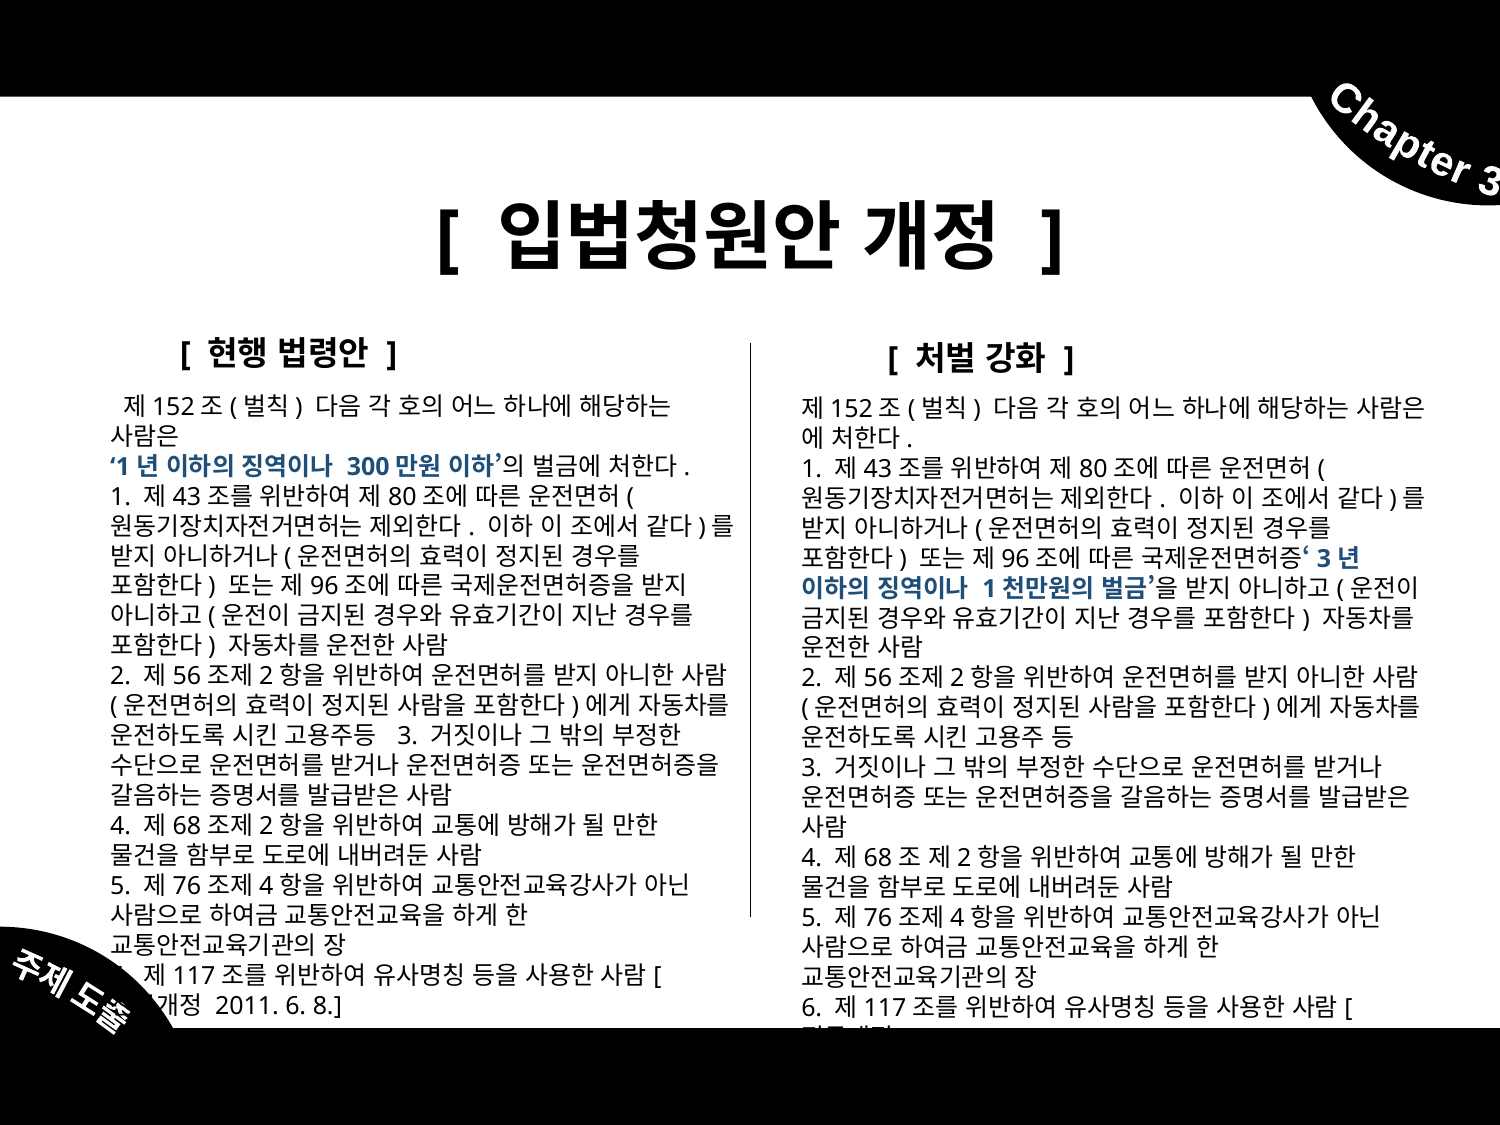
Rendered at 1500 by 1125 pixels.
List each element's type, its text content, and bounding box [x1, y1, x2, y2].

text_box 제152조(벌칙) 다음 각 호의 어느 하나에 해당하는 사람은 에 처한다. 1. 제43조를 위반하여 제80조에 따른 운전면허(원동기장치자전거면허는 제외한다. 이하 이 조에서 같다)를 받지 아니하거나(운전면허의 효력이 정지된 경우를 포함한다) 또는 제96조에 따른 국제운전면허증‘3년 이하의 징역이나 1천만원의 벌금’을 받지 아니하고(운전이 금지된 경우와 유효기간이 지난 경우를 포함한다) 자동차를 운전한 사람 2. 제56조제2항을 위반하여 운전면허를 받지 아니한 사람(운전면허의 효력이 정지된 사람을 포함한다)에게 자동차를 운전하도록 시킨 고용주 등 3. 거짓이나 그 밖의 부정한 수단으로 운전면허를 받거나 운전면허증 또는 운전면허증을 갈음하는 증명서를 발급받은 사람 4. 제68조 제2항을 위반하여 교통에 방해가 될 만한 물건을 함부로 도로에 내버려둔 사람 5. 제76조제4항을 위반하여 교통안전교육강사가 아닌 사람으로 하여금 교통안전교육을 하게 한 교통안전교육기관의 장 6. 제117조를 위반하여 유사명칭 등을 사용한 사람[전문개정 2011. 6. 8.] [786, 385, 1442, 1089]
text_box 제152조(벌칙) 다음 각 호의 어느 하나에 해당하는 사람은 ‘1년 이하의 징역이나 300만원 이하’의 벌금에 처한다. 1. 제43조를 위반하여 제80조에 따른 운전면허(원동기장치자전거면허는 제외한다. 이하 이 조에서 같다)를 받지 아니하거나(운전면허의 효력이 정지된 경우를 포함한다) 또는 제96조에 따른 국제운전면허증을 받지 아니하고(운전이 금지된 경우와 유효기간이 지난 경우를 포함한다) 자동차를 운전한 사람 2. 제56조제2항을 위반하여 운전면허를 받지 아니한 사람(운전면허의 효력이 정지된 사람을 포함한다)에게 자동차를 운전하도록 시킨 고용주등 3. 거짓이나 그 밖의 부정한 수단으로 운전면허를 받거나 운전면허증 또는 운전면허증을 갈음하는 증명서를 발급받은 사람 4. 제68조제2항을 위반하여 교통에 방해가 될 만한 물건을 함부로 도로에 내버려둔 사람 5. 제76조제4항을 위반하여 교통안전교육강사가 아닌 사람으로 하여금 교통안전교육을 하게 한 교통안전교육기관의 장 6. 제117조를 위반하여 유사명칭 등을 사용한 사람[전문개정 2011. 6. 8.] [95, 383, 750, 1027]
text_box [ 처벌 강화 ] [811, 330, 1150, 384]
text_box [ 입법청원안 개정 ] [166, 168, 1334, 298]
text_box [ 현행 법령안 ] [149, 330, 428, 375]
